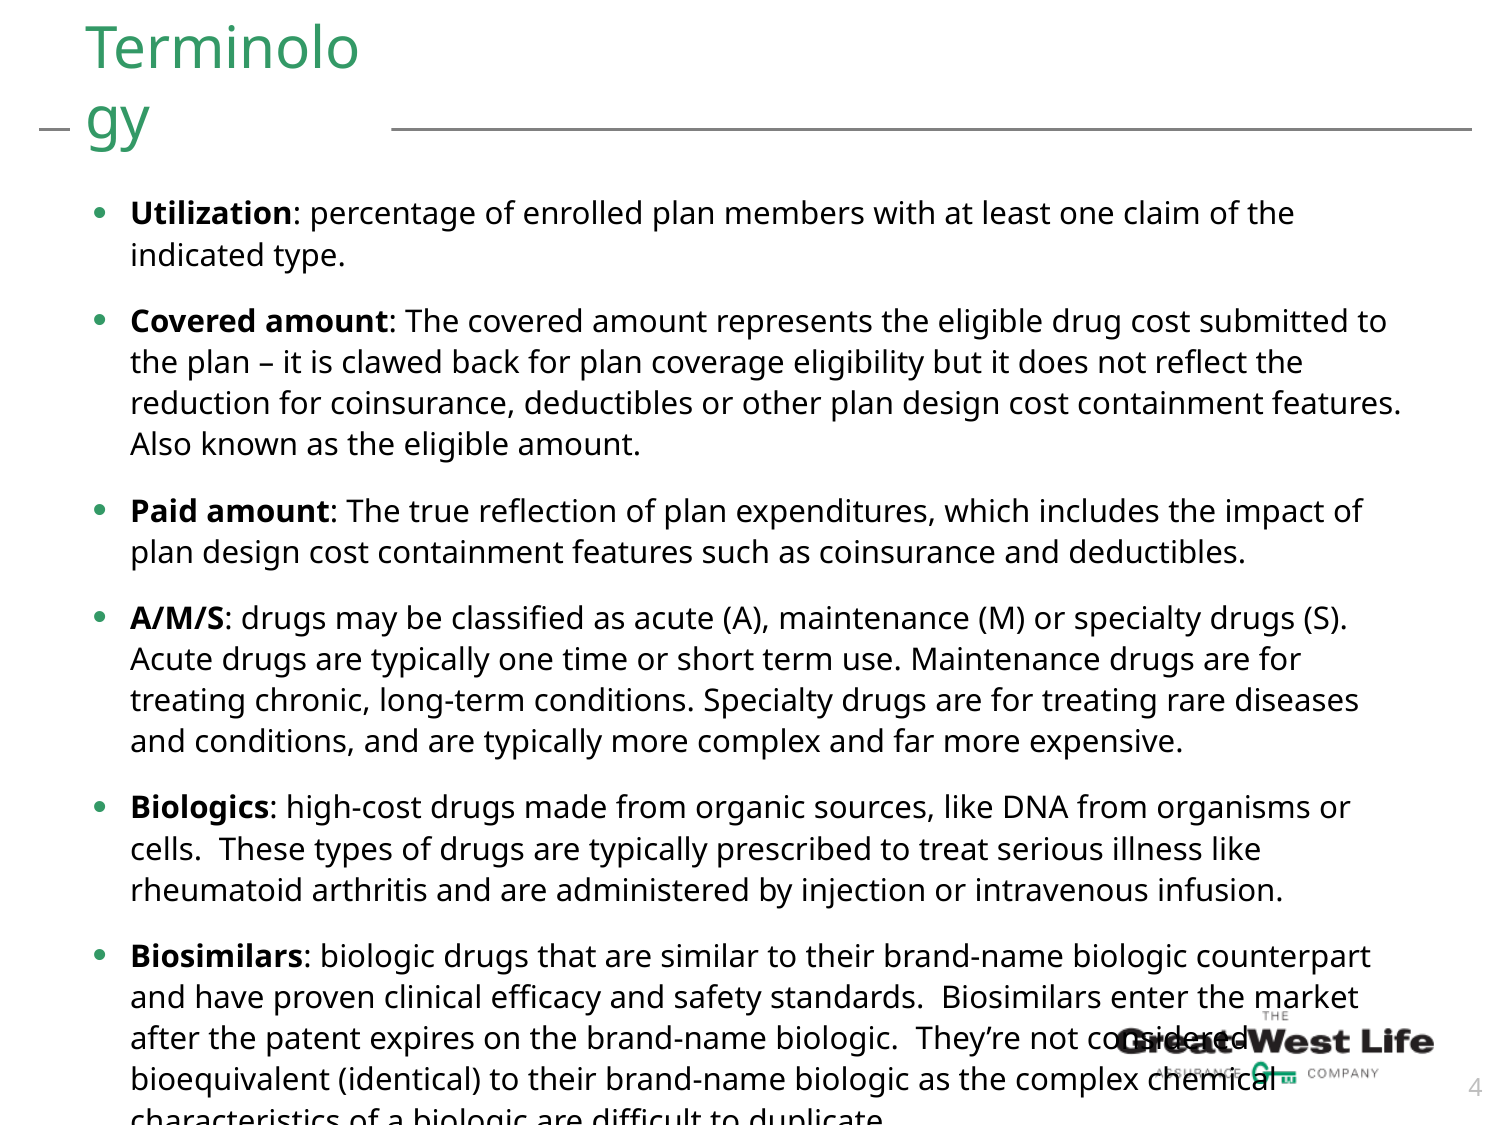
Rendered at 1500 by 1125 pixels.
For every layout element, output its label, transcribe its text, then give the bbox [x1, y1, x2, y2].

list Utilization: percentage of enrolled plan members with at least one claim of the indicated type. Covered amount: The covered amount represents the eligible drug cost submitted to the plan – it is clawed back for plan coverage eligibility but it does not reflect the reduction for coinsurance, deductibles or other plan design cost containment features. Also known as the eligible amount. Paid amount: The true reflection of plan expenditures, which includes the impact of plan design cost containment features such as coinsurance and deductibles. A/M/S: drugs may be classified as acute (A), maintenance (M) or specialty drugs (S). Acute drugs are typically one time or short term use. Maintenance drugs are for treating chronic, long-term conditions. Specialty drugs are for treating rare diseases and conditions, and are typically more complex and far more expensive. Biologics: high-cost drugs made from organic sources, like DNA from organisms or cells. These types of drugs are typically prescribed to treat serious illness like rheumatoid arthritis and are administered by injection or intravenous infusion. Biosimilars: biologic drugs that are similar to their brand-name biologic counterpart and have proven clinical efficacy and safety standards. Biosimilars enter the market after the patent expires on the brand-name biologic. They’re not considered bioequivalent (identical) to their brand-name biologic as the complex chemical characteristics of a biologic are difficult to duplicate. [70, 182, 1423, 1037]
title Terminology [70, 67, 392, 158]
slide_number 4 [1397, 1058, 1498, 1119]
